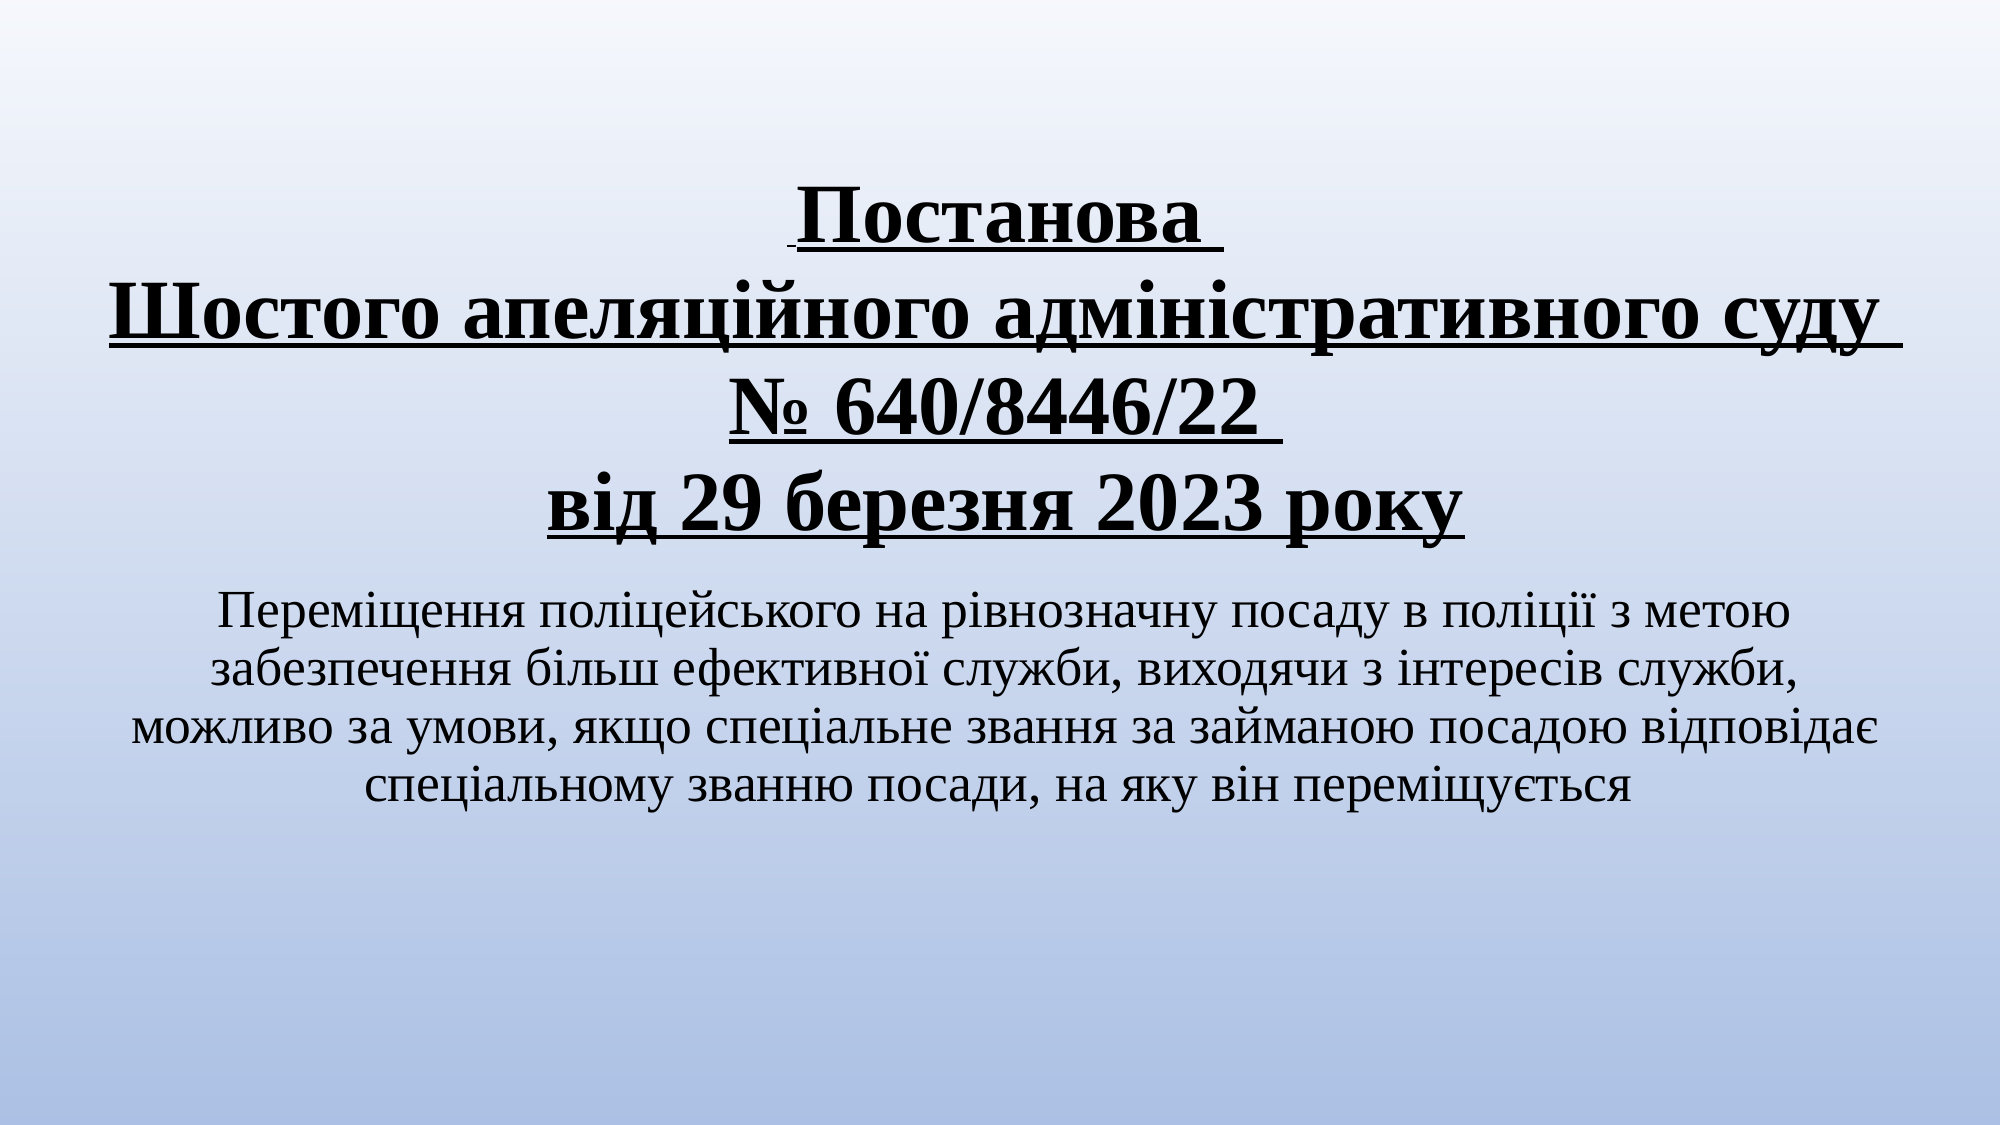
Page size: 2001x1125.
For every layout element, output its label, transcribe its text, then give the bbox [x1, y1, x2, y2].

list Постанова Шостого апеляційного адміністративного суду № 640/8446/22 від 29 березня 2023 року Переміщення поліцейського на рівнозначну посаду в поліції з метою забезпечення більш ефективної служби, виходячи з інтересів служби, можливо за умови, якщо спеціальне звання за займаною посадою відповідає спеціальному званню посади, на яку він переміщується [91, 102, 1920, 972]
